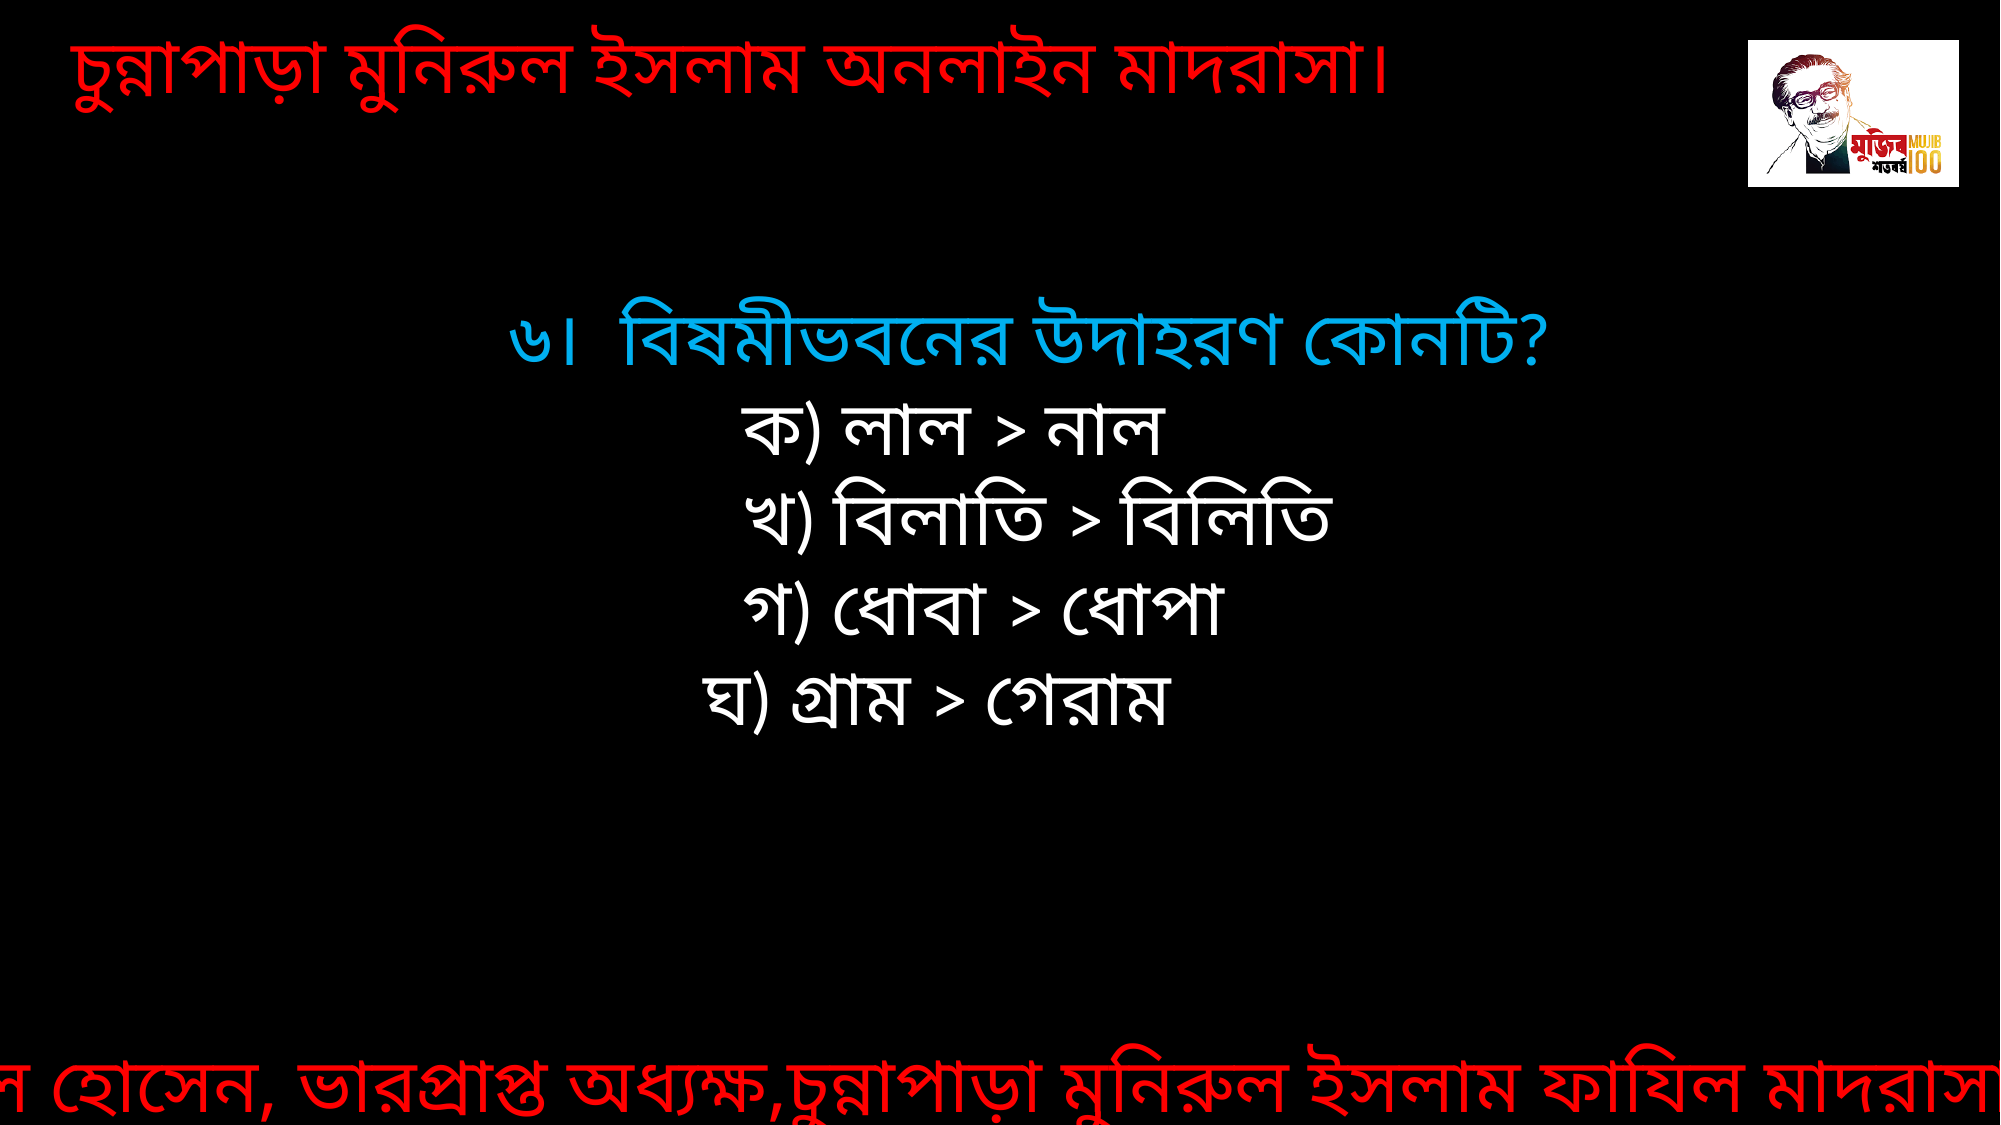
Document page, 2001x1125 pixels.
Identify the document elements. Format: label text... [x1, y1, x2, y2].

text_box ৬। বিষমীভবনের উদাহরণ কোনটি? ক) লাল > নাল খ) বিলাতি > বিলিতি গ) ধোবা > ধোপা ঘ) গ্রাম > গেরাম [493, 282, 1628, 838]
picture [1748, 40, 1959, 187]
text_box চুন্নাপাড়া মুনিরুল ইসলাম অনলাইন মাদরাসা। [56, 11, 1408, 116]
text_box শেখ কামাল হোসেন, ভারপ্রাপ্ত অধ্যক্ষ,চুন্নাপাড়া মুনিরুল ইসলাম ফাযিল মাদরাসা, আনোয়ারা,চট্টগ্রাম। [0, 1029, 2000, 1125]
